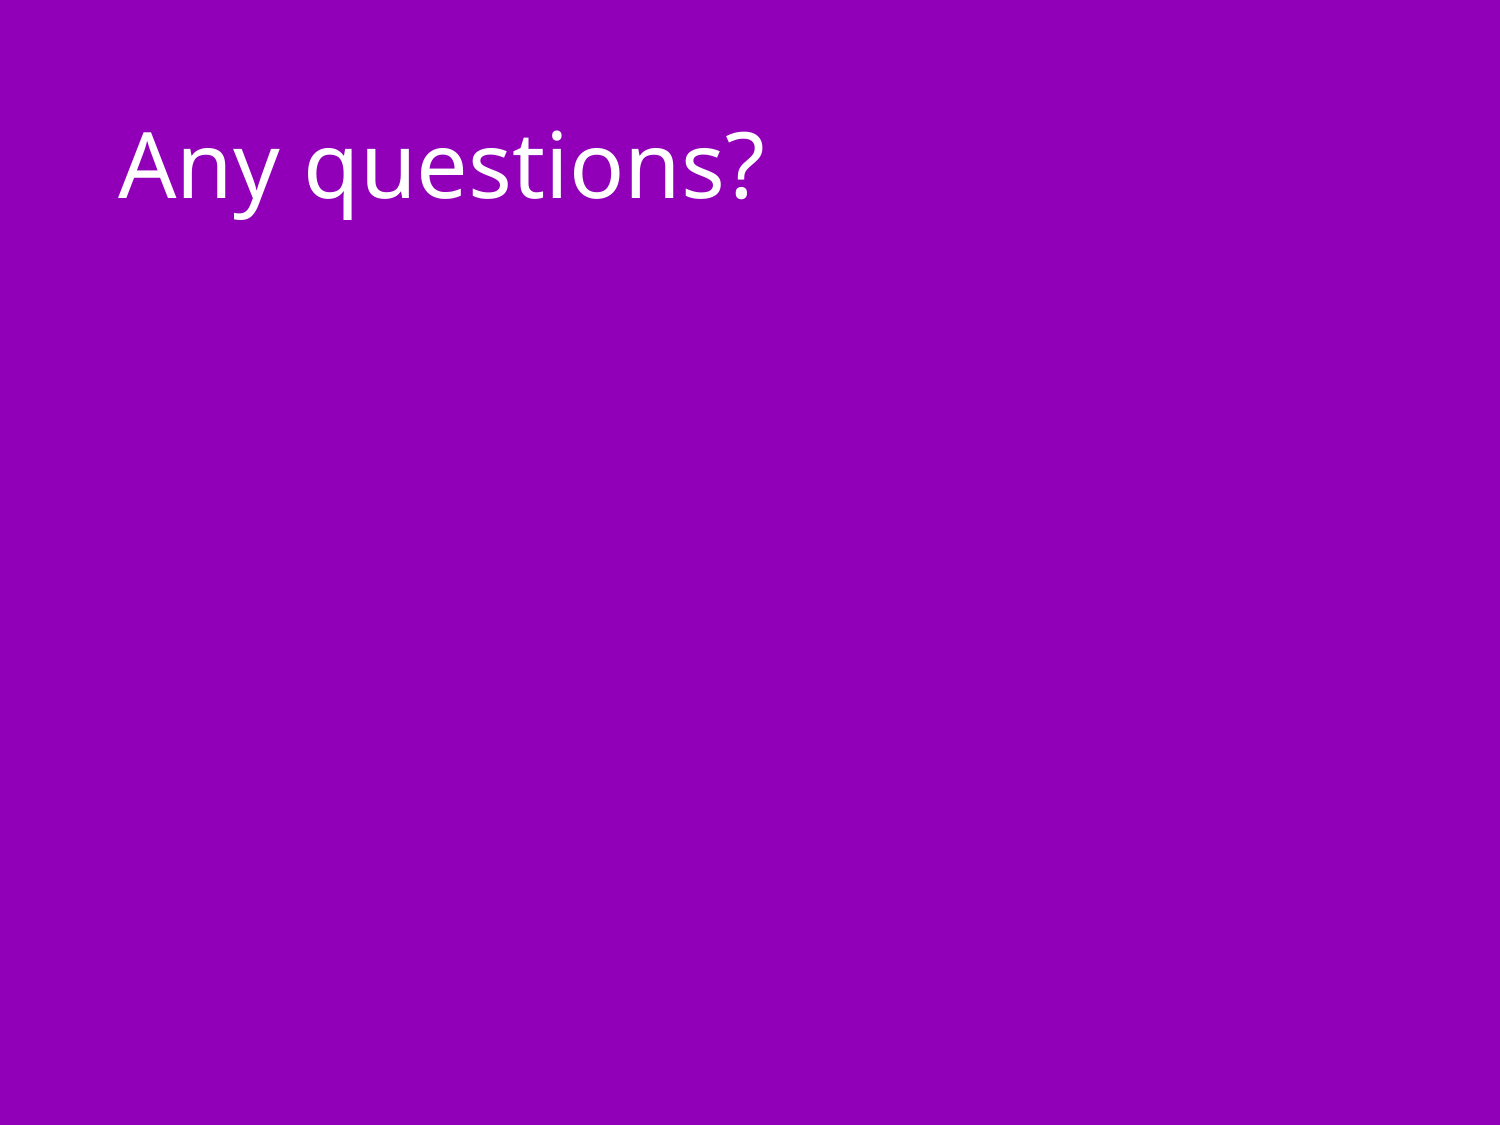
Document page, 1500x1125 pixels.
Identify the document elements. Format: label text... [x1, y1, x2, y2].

title Any questions? [103, 59, 1397, 278]
